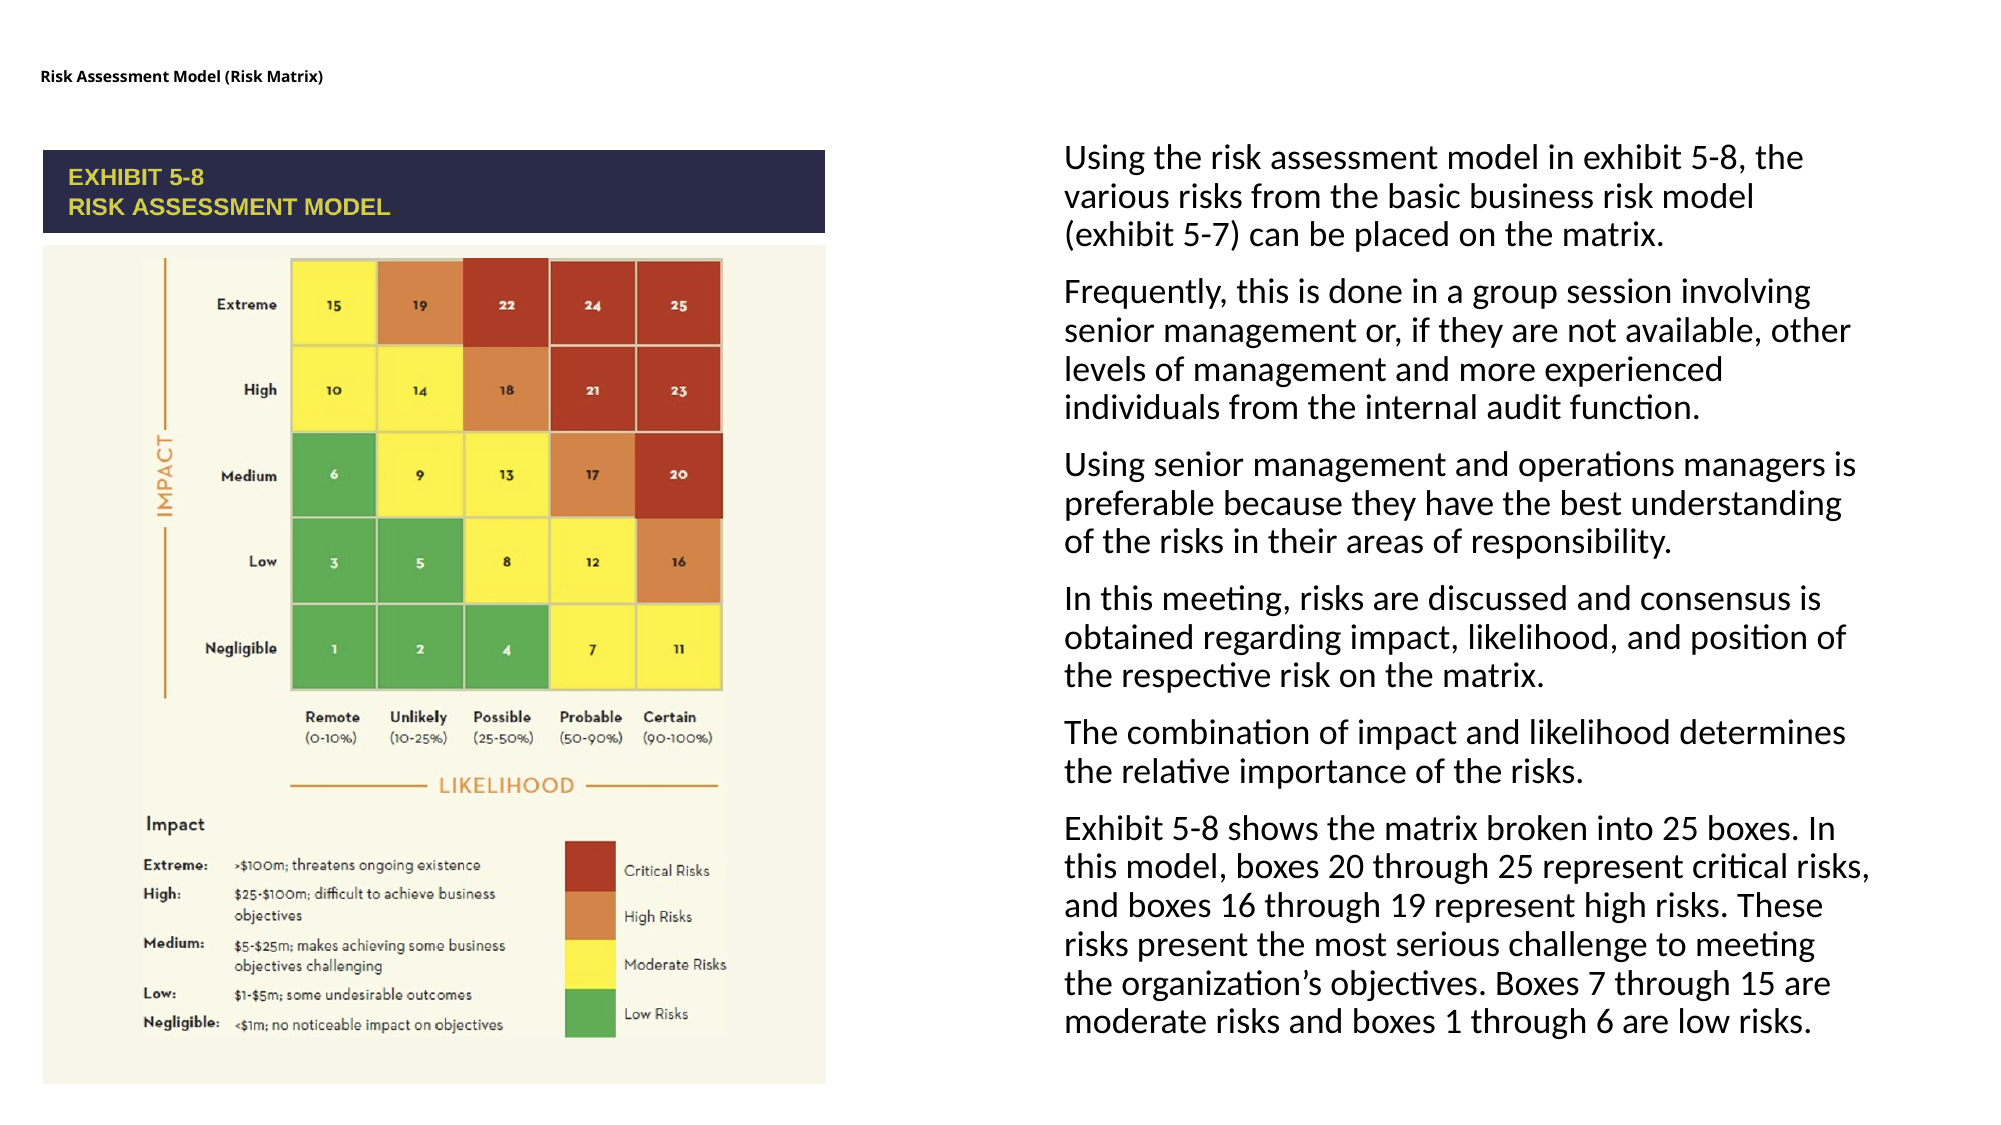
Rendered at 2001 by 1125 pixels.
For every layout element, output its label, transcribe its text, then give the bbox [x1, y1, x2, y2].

title Risk Assessment Model (Risk Matrix) [25, 61, 1751, 94]
list Using the risk assessment model in exhibit 5-8, the various risks from the basic business risk model (exhibit 5-7) can be placed on the matrix. Frequently, this is done in a group session involving senior management or, if they are not available, other levels of management and more experienced individuals from the internal audit function. Using senior management and operations managers is preferable because they have the best understanding of the risks in their areas of responsibility. In this meeting, risks are discussed and consensus is obtained regarding impact, likelihood, and position of the respective risk on the matrix. The combination of impact and likelihood determines the relative importance of the risks. Exhibit 5-8 shows the matrix broken into 25 boxes. In this model, boxes 20 through 25 represent critical risks, and boxes 16 through 19 represent high risks. These risks present the most serious challenge to meeting the organization’s objectives. Boxes 7 through 15 are moderate risks and boxes 1 through 6 are low risks. [1049, 130, 1887, 1084]
picture [42, 145, 829, 1084]
